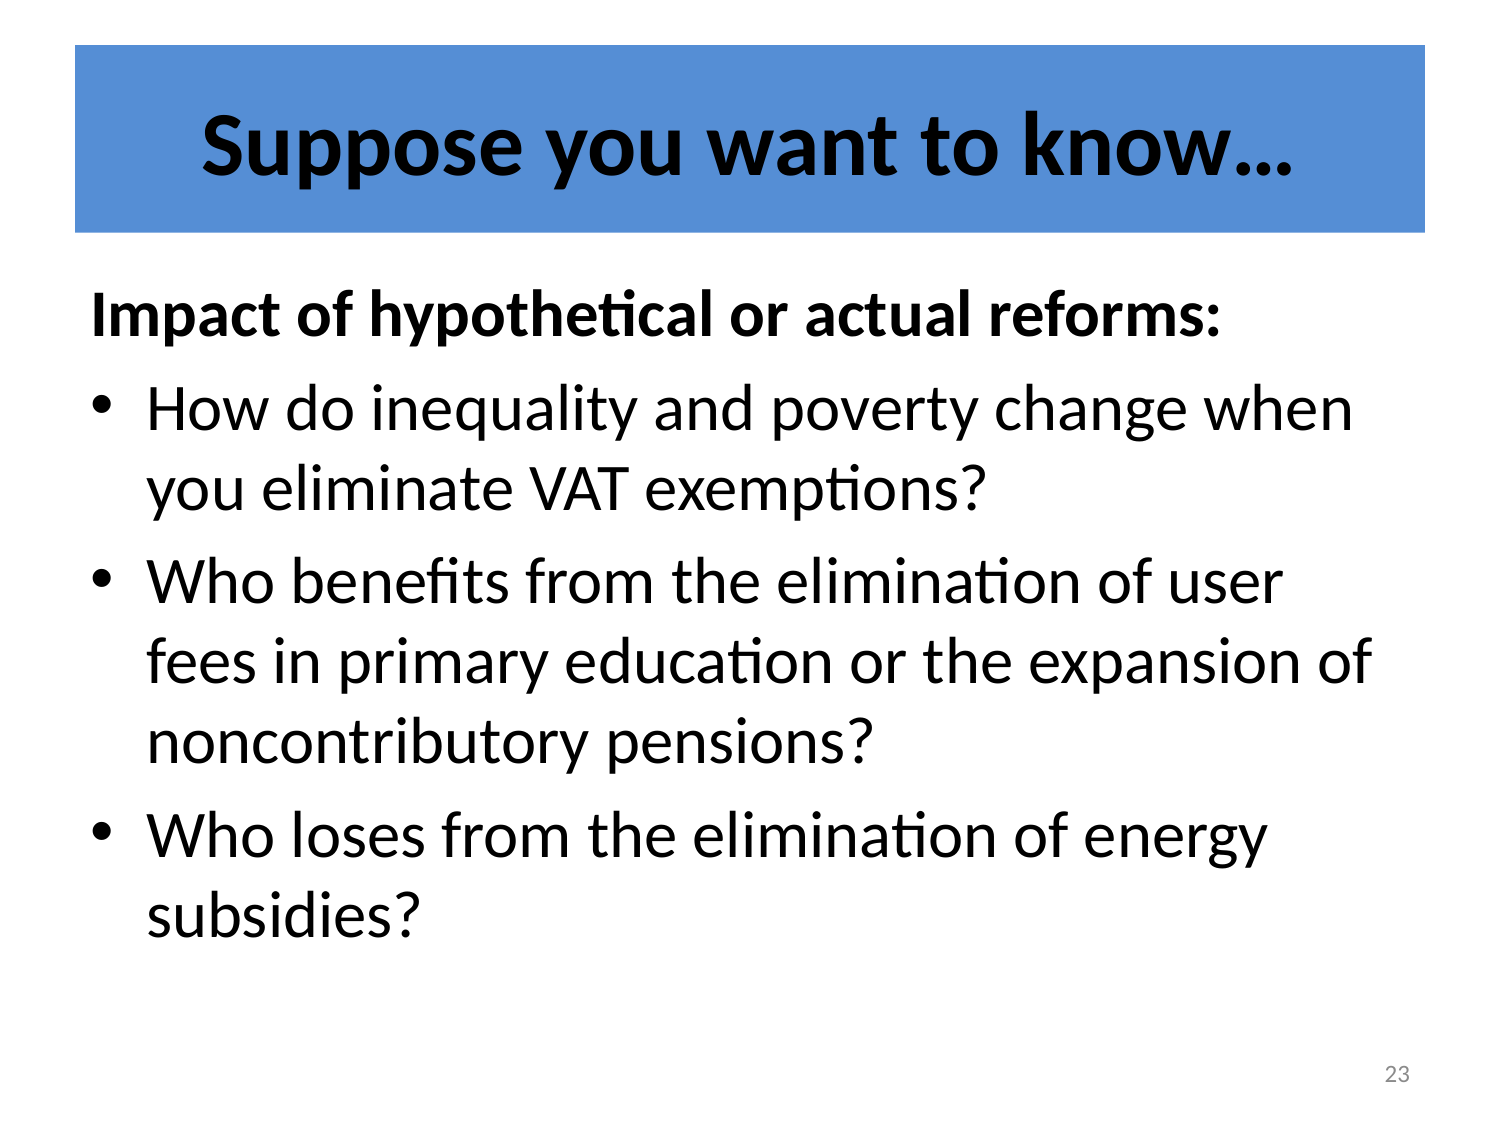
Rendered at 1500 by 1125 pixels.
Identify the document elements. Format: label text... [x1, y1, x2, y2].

title Suppose you want to know… [75, 45, 1425, 233]
slide_number 23 [1074, 1042, 1425, 1103]
list Impact of hypothetical or actual reforms: How do inequality and poverty change when you eliminate VAT exemptions? Who benefits from the elimination of user fees in primary education or the expansion of noncontributory pensions? Who loses from the elimination of energy subsidies? [75, 262, 1425, 1005]
